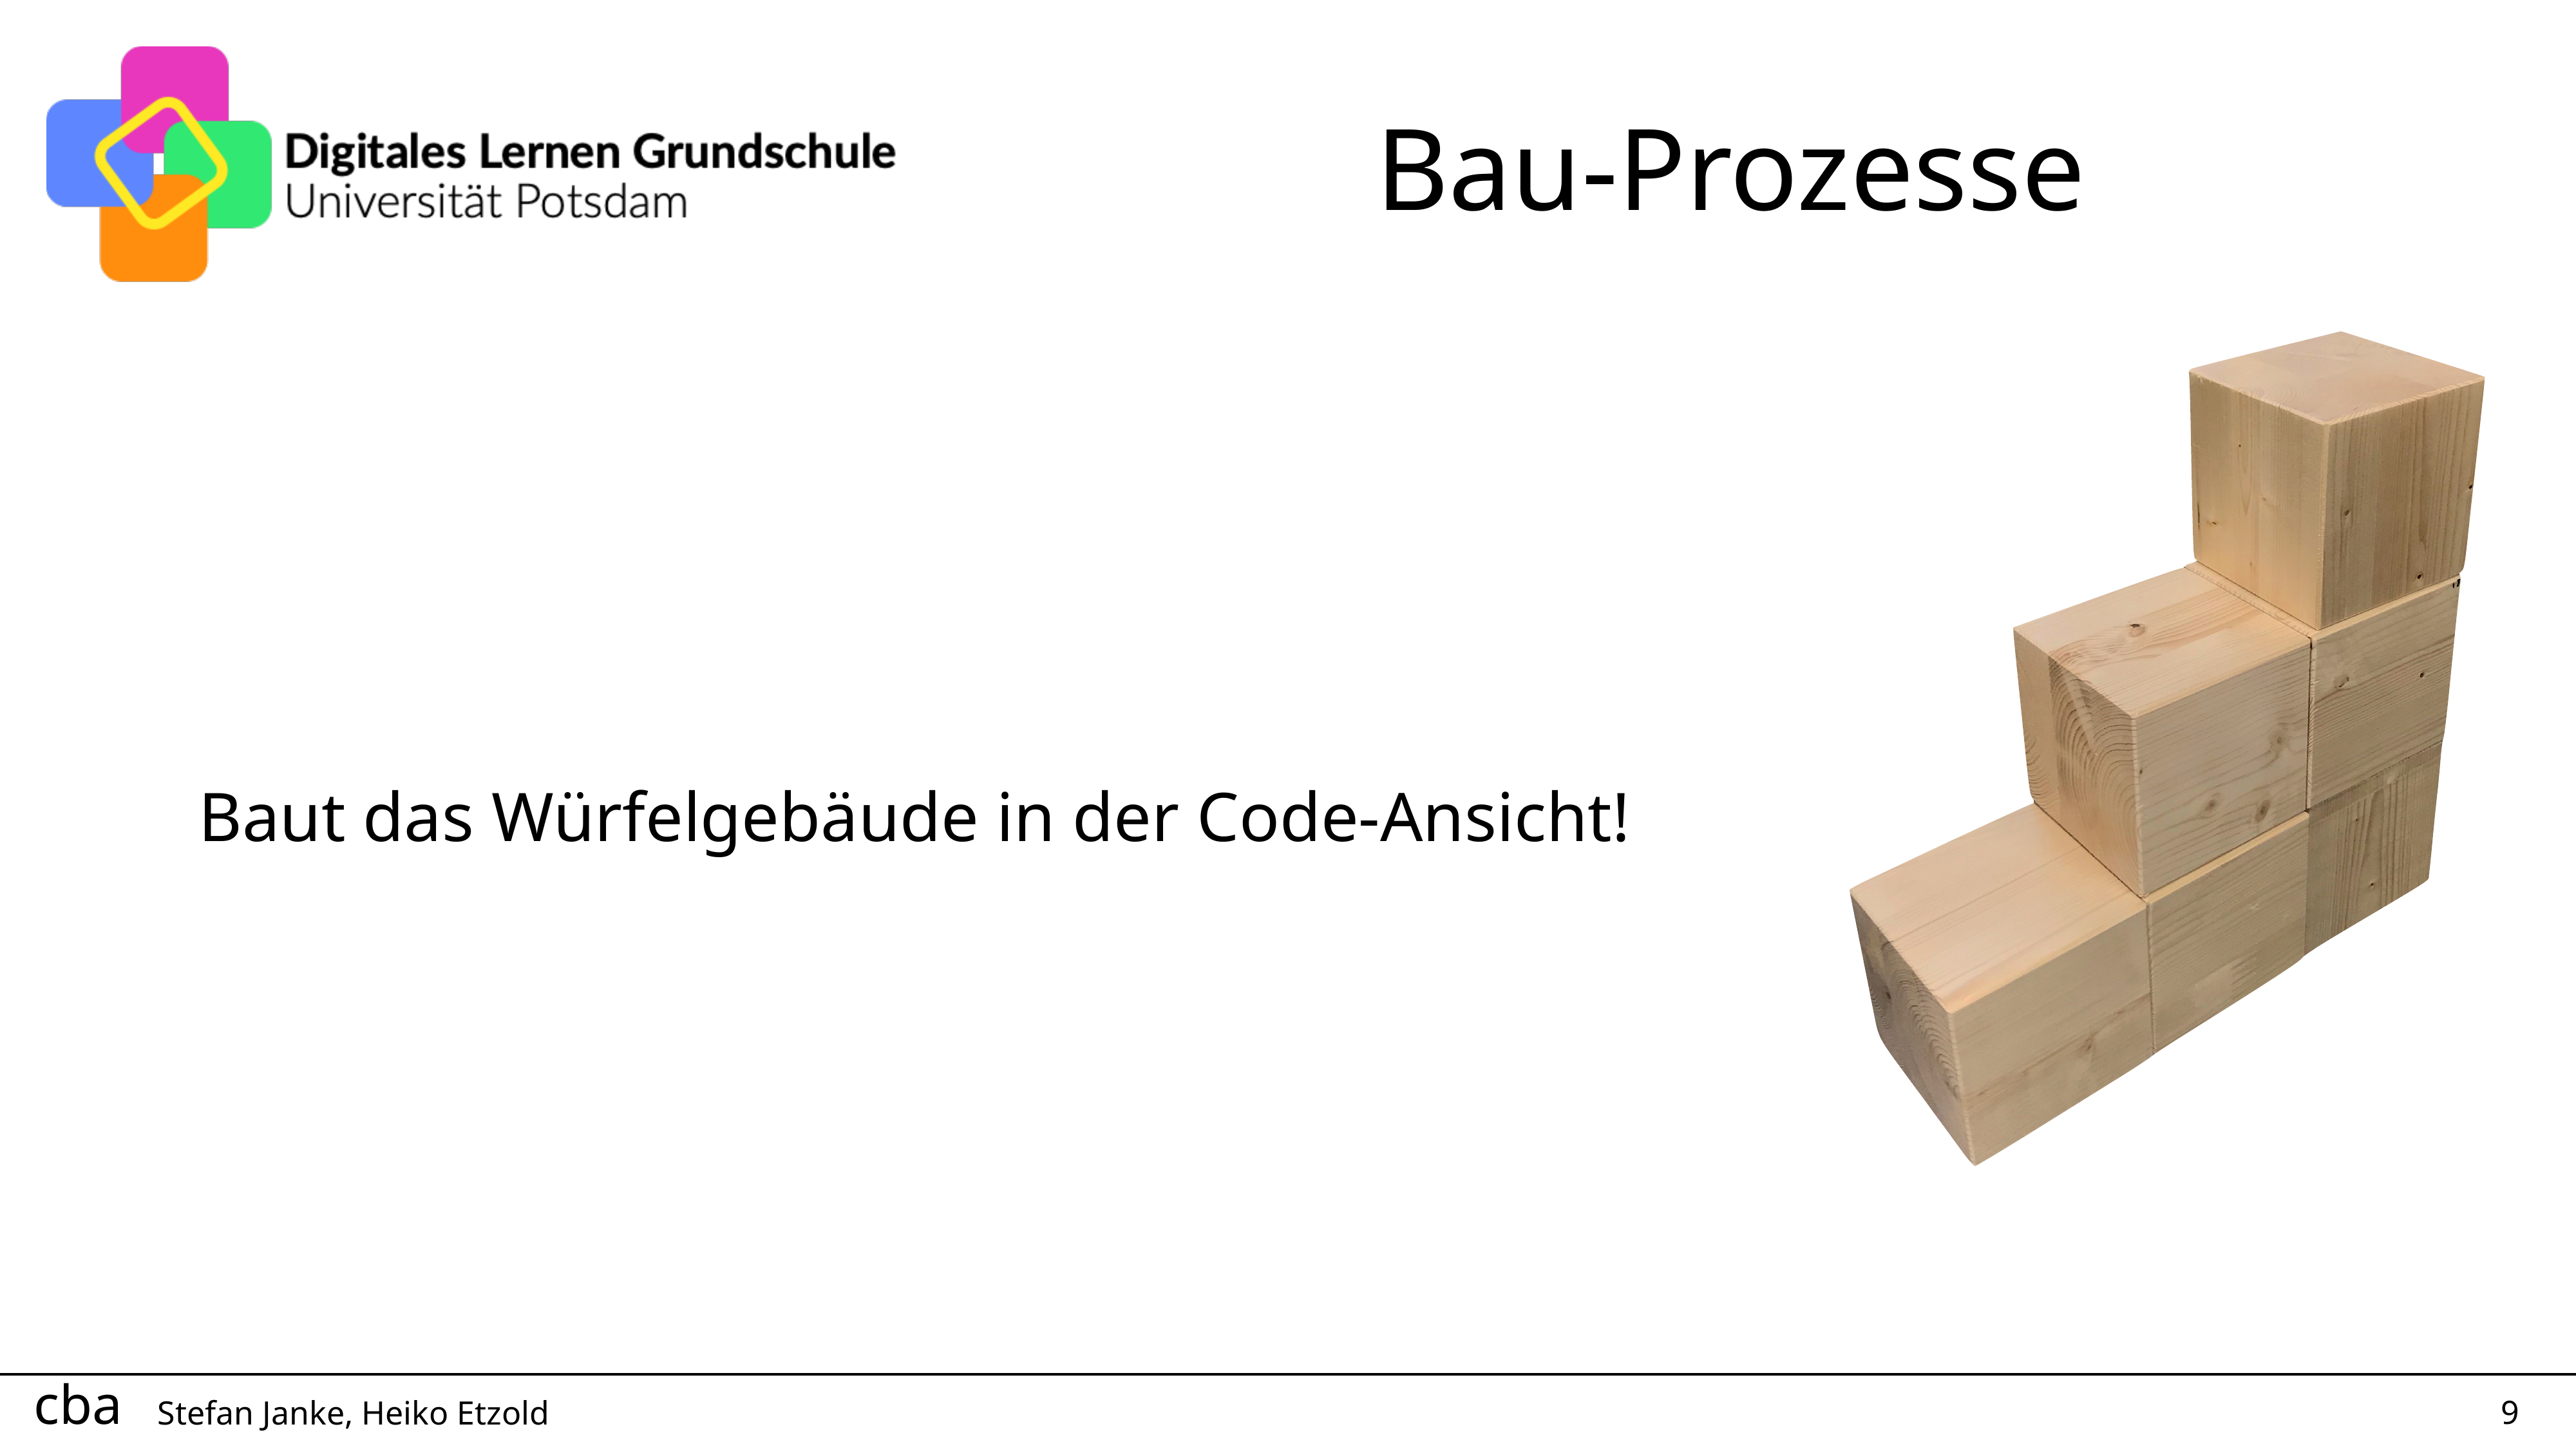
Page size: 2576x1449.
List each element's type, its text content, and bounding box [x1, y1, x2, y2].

text_box Stefan Janke, Heiko Etzold [150, 1385, 2207, 1439]
slide_number 9 [2492, 1384, 2528, 1439]
picture [1849, 331, 2485, 1166]
text_box Bau-Prozesse [1368, 90, 2094, 240]
text_box Baut das Würfelgebäude in der Code-Ansicht! [171, 370, 2476, 1243]
picture [46, 46, 897, 283]
